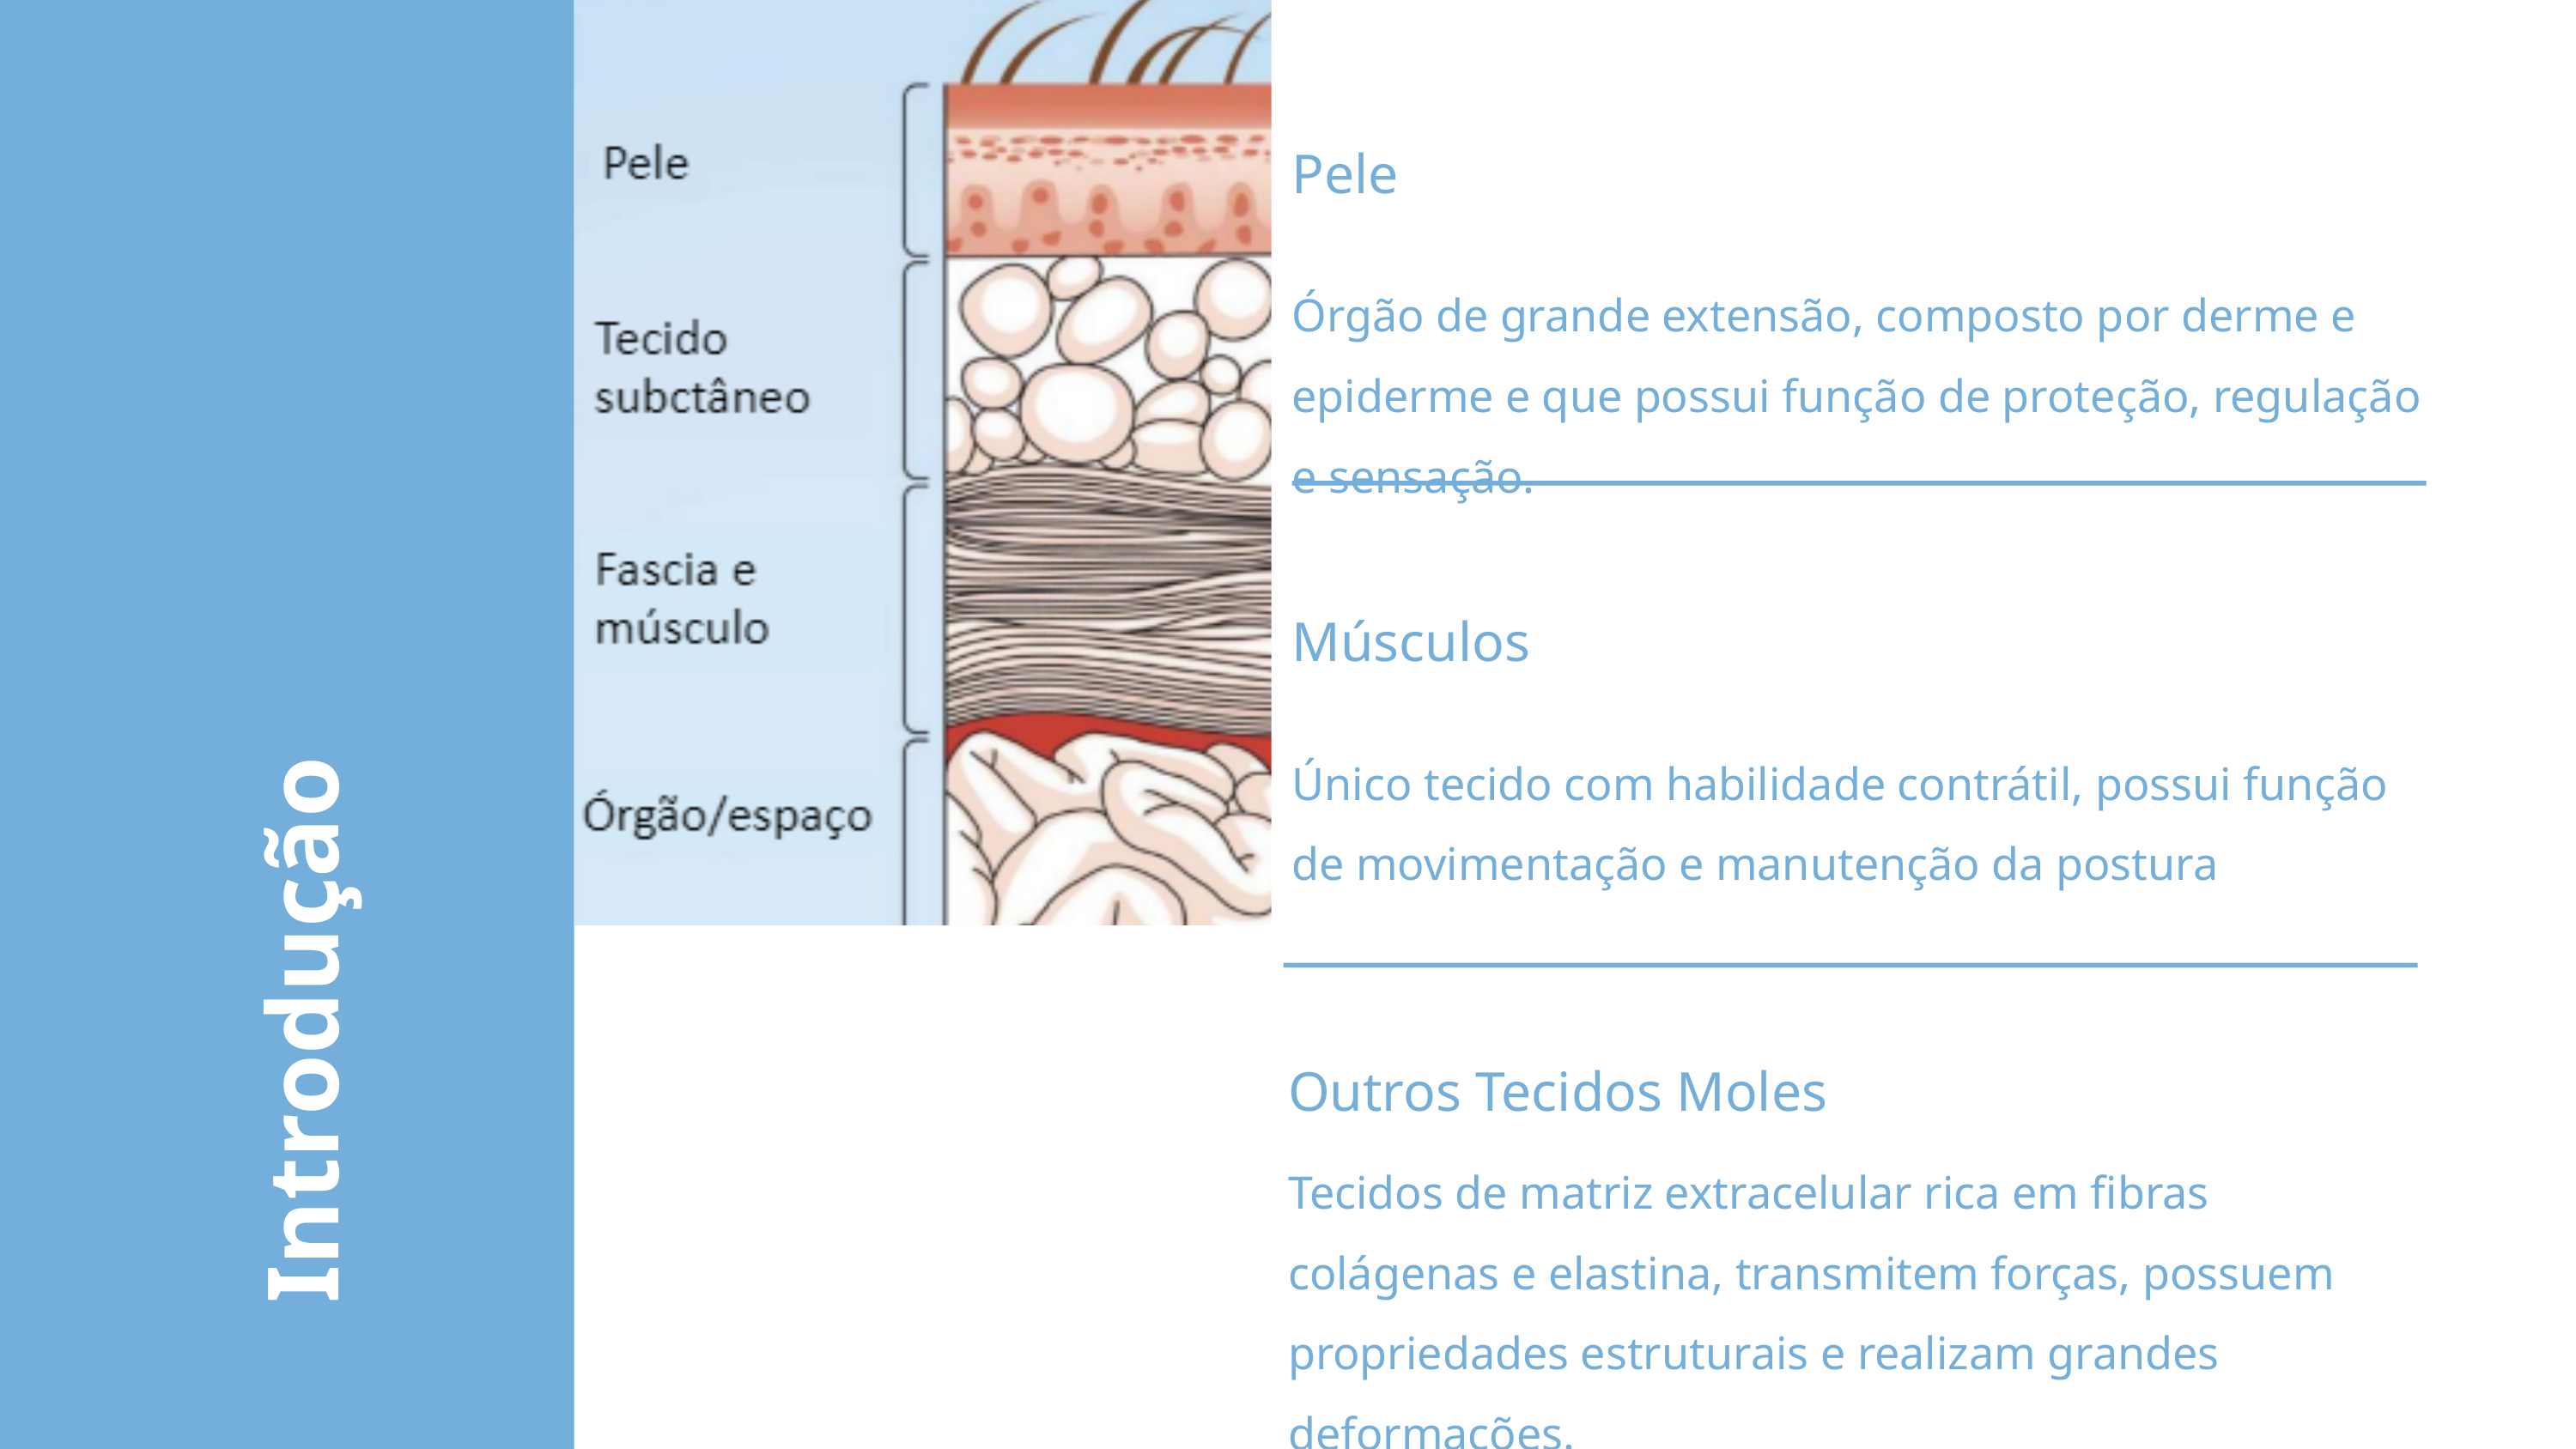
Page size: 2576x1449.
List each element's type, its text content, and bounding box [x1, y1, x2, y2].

text_box [1445, 481, 1452, 486]
text_box [1399, 481, 1418, 486]
picture [574, 0, 1273, 925]
text_box [1456, 481, 1475, 486]
text_box [0, 0, 574, 1449]
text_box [1291, 113, 2434, 362]
text_box [1430, 481, 1441, 486]
text_box [1503, 481, 1516, 486]
text_box [1345, 481, 1352, 486]
text_box [1520, 481, 2427, 486]
text_box [1477, 481, 1488, 486]
text_box [1492, 481, 1499, 486]
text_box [1287, 1031, 2431, 1304]
text_box [1419, 481, 1428, 486]
text_box [1382, 481, 1394, 486]
text_box [1298, 481, 1344, 486]
text_box Introdução [199, 155, 358, 1304]
text_box [1357, 481, 1378, 486]
text_box [1283, 962, 2418, 968]
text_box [1291, 581, 2434, 830]
